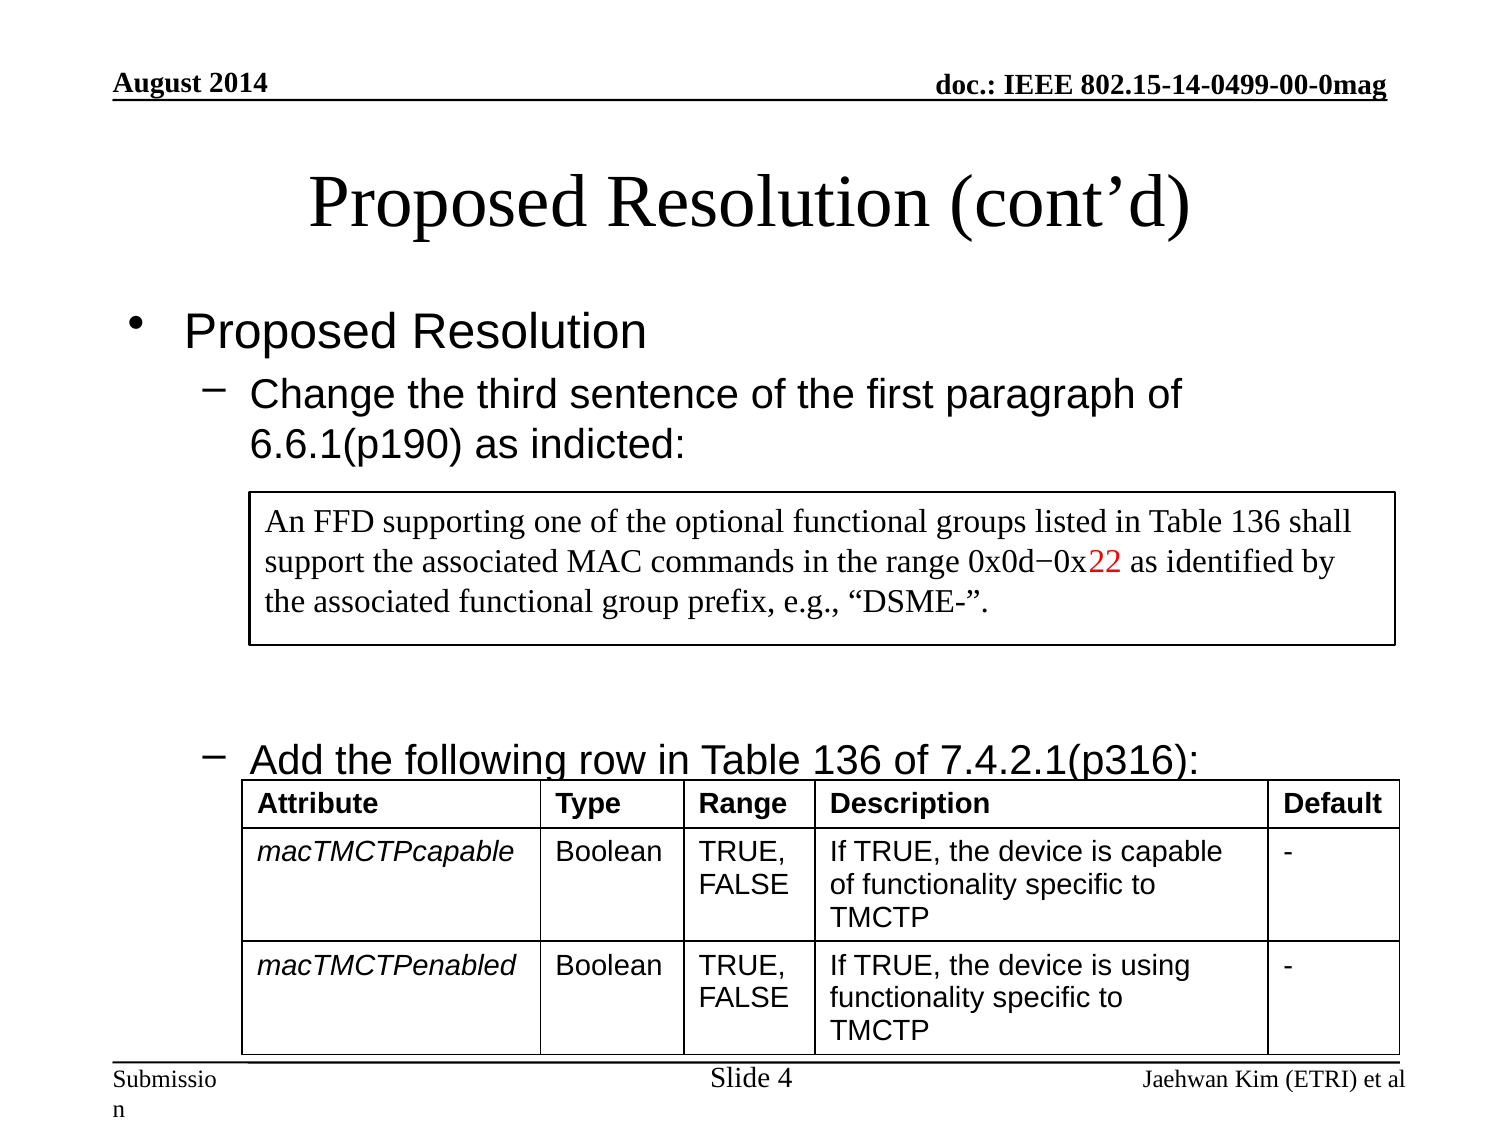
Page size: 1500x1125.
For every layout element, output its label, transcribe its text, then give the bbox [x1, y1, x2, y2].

table_cell TRUE, FALSE [685, 829, 814, 940]
table_header Default [1269, 781, 1399, 827]
slide_number Slide 4 [619, 1058, 883, 1095]
table_cell macTMCTPcapable [243, 829, 540, 940]
table_header Type [541, 781, 683, 827]
table_header Attribute [243, 781, 540, 827]
table_cell TRUE, FALSE [685, 942, 814, 1054]
table_cell - [1269, 942, 1399, 1054]
table_cell Boolean [541, 829, 683, 940]
text_box An FFD supporting one of the optional functional groups listed in Table 136 shall support the associated MAC commands in the range 0x0d−0x22 as identified by the associated functional group prefix, e.g., “DSME-”. [249, 491, 1396, 646]
title Proposed Resolution (cont’d) [112, 125, 1388, 268]
table_cell If TRUE, the device is capable of functionality specific to TMCTP [816, 829, 1267, 940]
table_cell If TRUE, the device is using functionality specific to TMCTP [816, 942, 1267, 1054]
table_cell macTMCTPenabled [243, 942, 540, 1054]
table_cell - [1269, 829, 1399, 940]
table_header Description [816, 781, 1267, 827]
table_cell Boolean [541, 942, 683, 1054]
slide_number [112, 62, 376, 99]
list Proposed Resolution Change the third sentence of the first paragraph of 6.6.1(p190) as indicted: Add the following row in Table 136 of 7.4.2.1(p316): [112, 290, 1400, 1001]
footer Jaehwan Kim (ETRI) et al [899, 1061, 1413, 1093]
table_header Range [685, 781, 814, 827]
